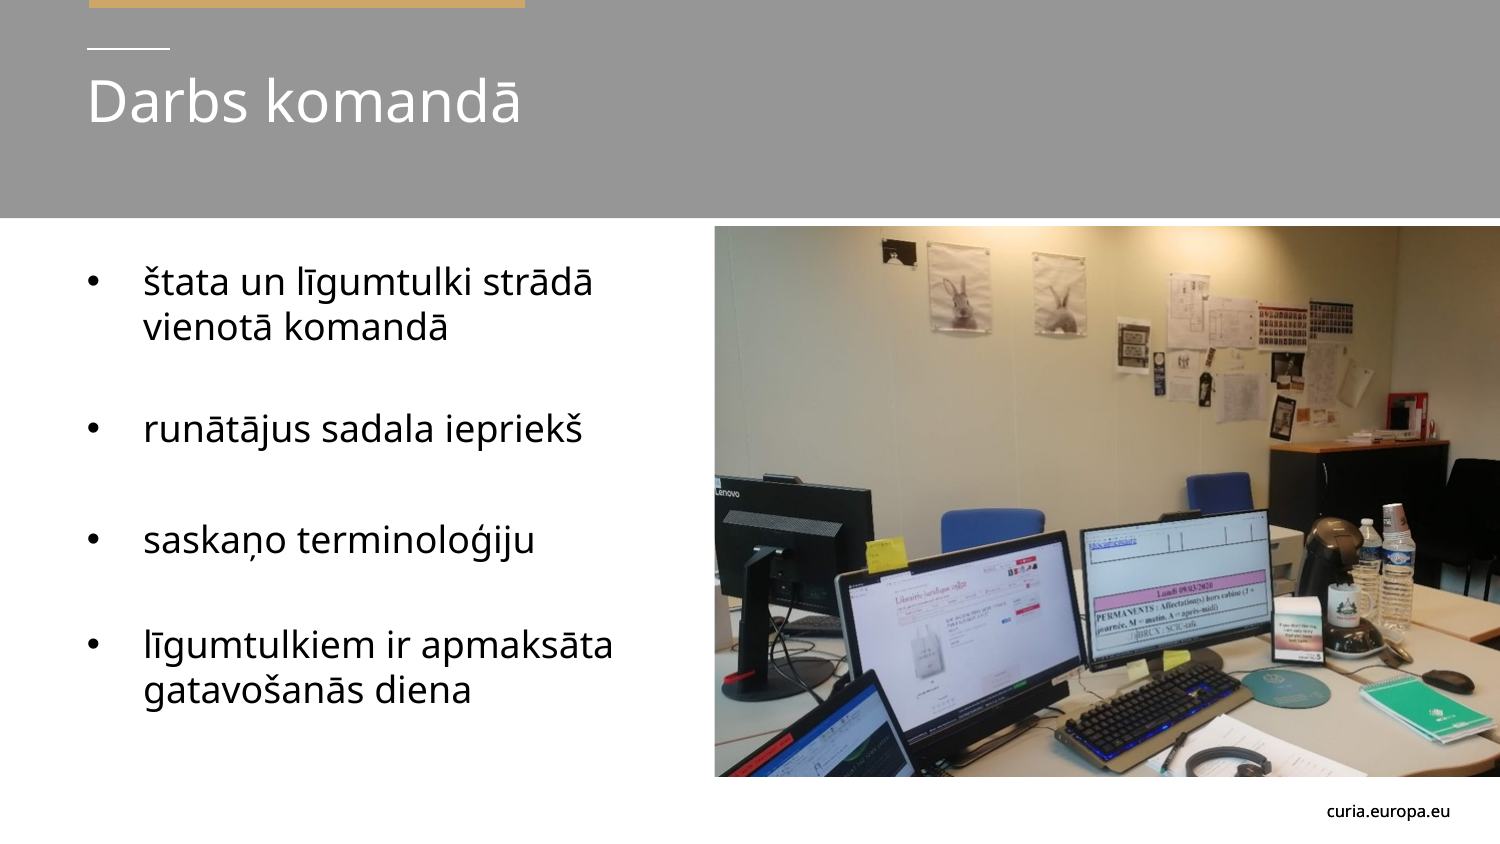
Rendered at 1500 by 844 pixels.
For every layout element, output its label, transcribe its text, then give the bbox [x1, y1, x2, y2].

list Darbs komandā [71, 56, 1128, 183]
list štata un līgumtulki strādā vienotā komandā runātājus sadala iepriekš saskaņo terminoloģiju līgumtulkiem ir apmaksāta gatavošanās diena [71, 250, 651, 776]
picture [714, 226, 1500, 777]
